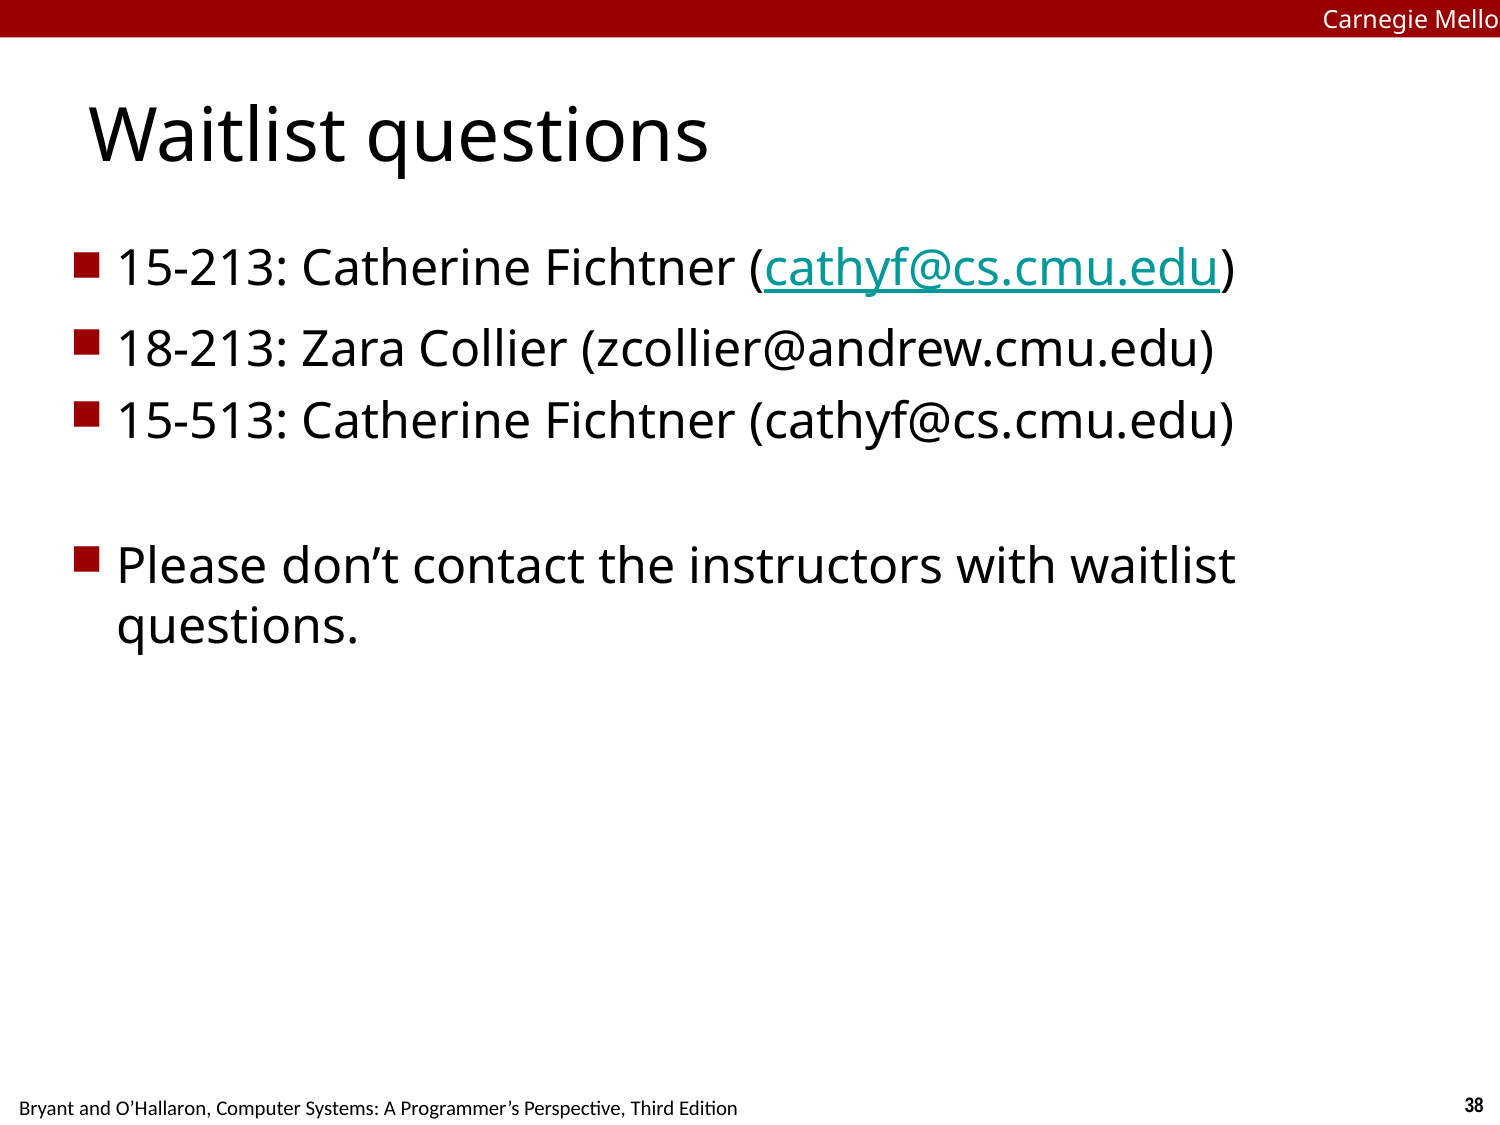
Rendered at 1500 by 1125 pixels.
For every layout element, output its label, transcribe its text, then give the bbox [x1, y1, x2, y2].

text_box Carnegie Mellon [1322, 3, 1500, 33]
list 15-213: Catherine Fichtner (cathyf@cs.cmu.edu) 18-213: Zara Collier (zcollier@andrew.cmu.edu) 15-513: Catherine Fichtner (cathyf@cs.cmu.edu) Please don’t contact the instructors with waitlist questions. [62, 228, 1438, 1122]
text_box [0, 0, 1500, 38]
title Waitlist questions [62, 41, 1438, 222]
